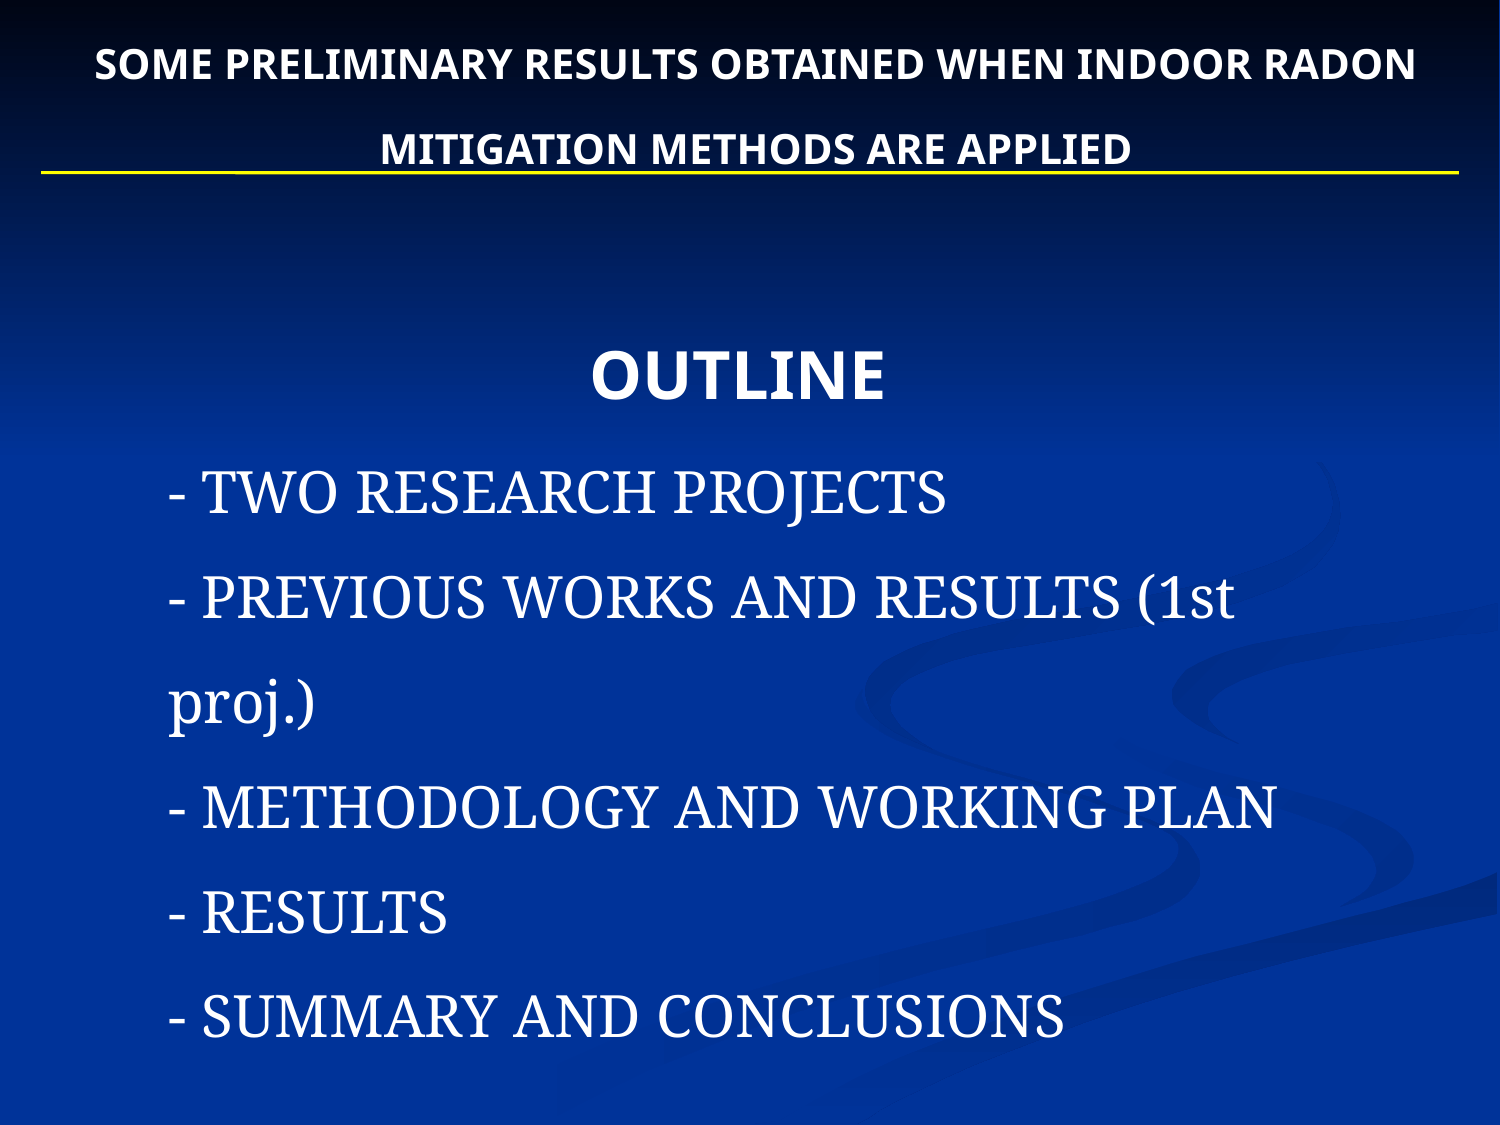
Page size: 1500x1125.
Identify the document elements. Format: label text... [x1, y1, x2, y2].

text_box Outline [383, 306, 1093, 413]
text_box Some preliminary RESULTS OBTAINED when INDOOR RADON mitigation methods are applied [41, 30, 1471, 173]
text_box - TWO RESEARCH PROJECTS - PREVIOUS WORKS AND RESULTS (1st proj.) - METHODOLOGY AND WORKING PLAN - RESULTS - SUMMARY AND CONCLUSIONS [153, 412, 1359, 1057]
